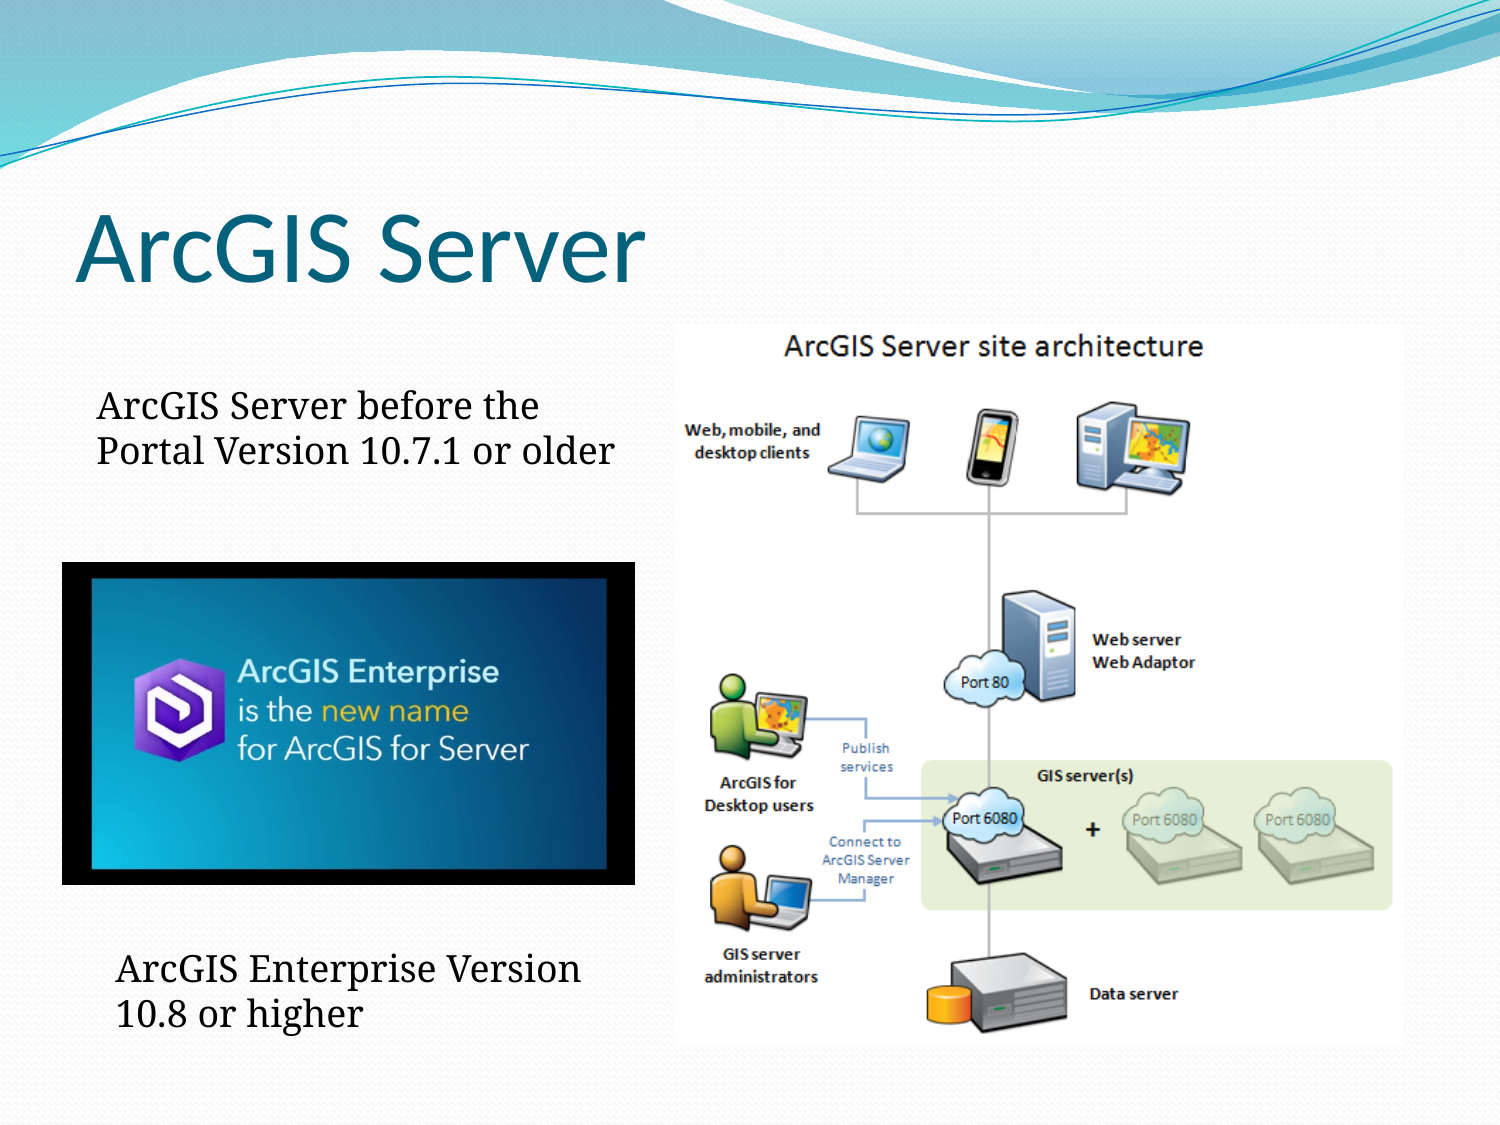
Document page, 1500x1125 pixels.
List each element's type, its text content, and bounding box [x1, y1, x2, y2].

text_box ArcGIS Server before the Portal Version 10.7.1 or older [81, 374, 631, 480]
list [674, 324, 1404, 1046]
picture [62, 562, 635, 885]
title ArcGIS Server [75, 115, 1425, 303]
text_box ArcGIS Enterprise Version 10.8 or higher [100, 937, 598, 1043]
